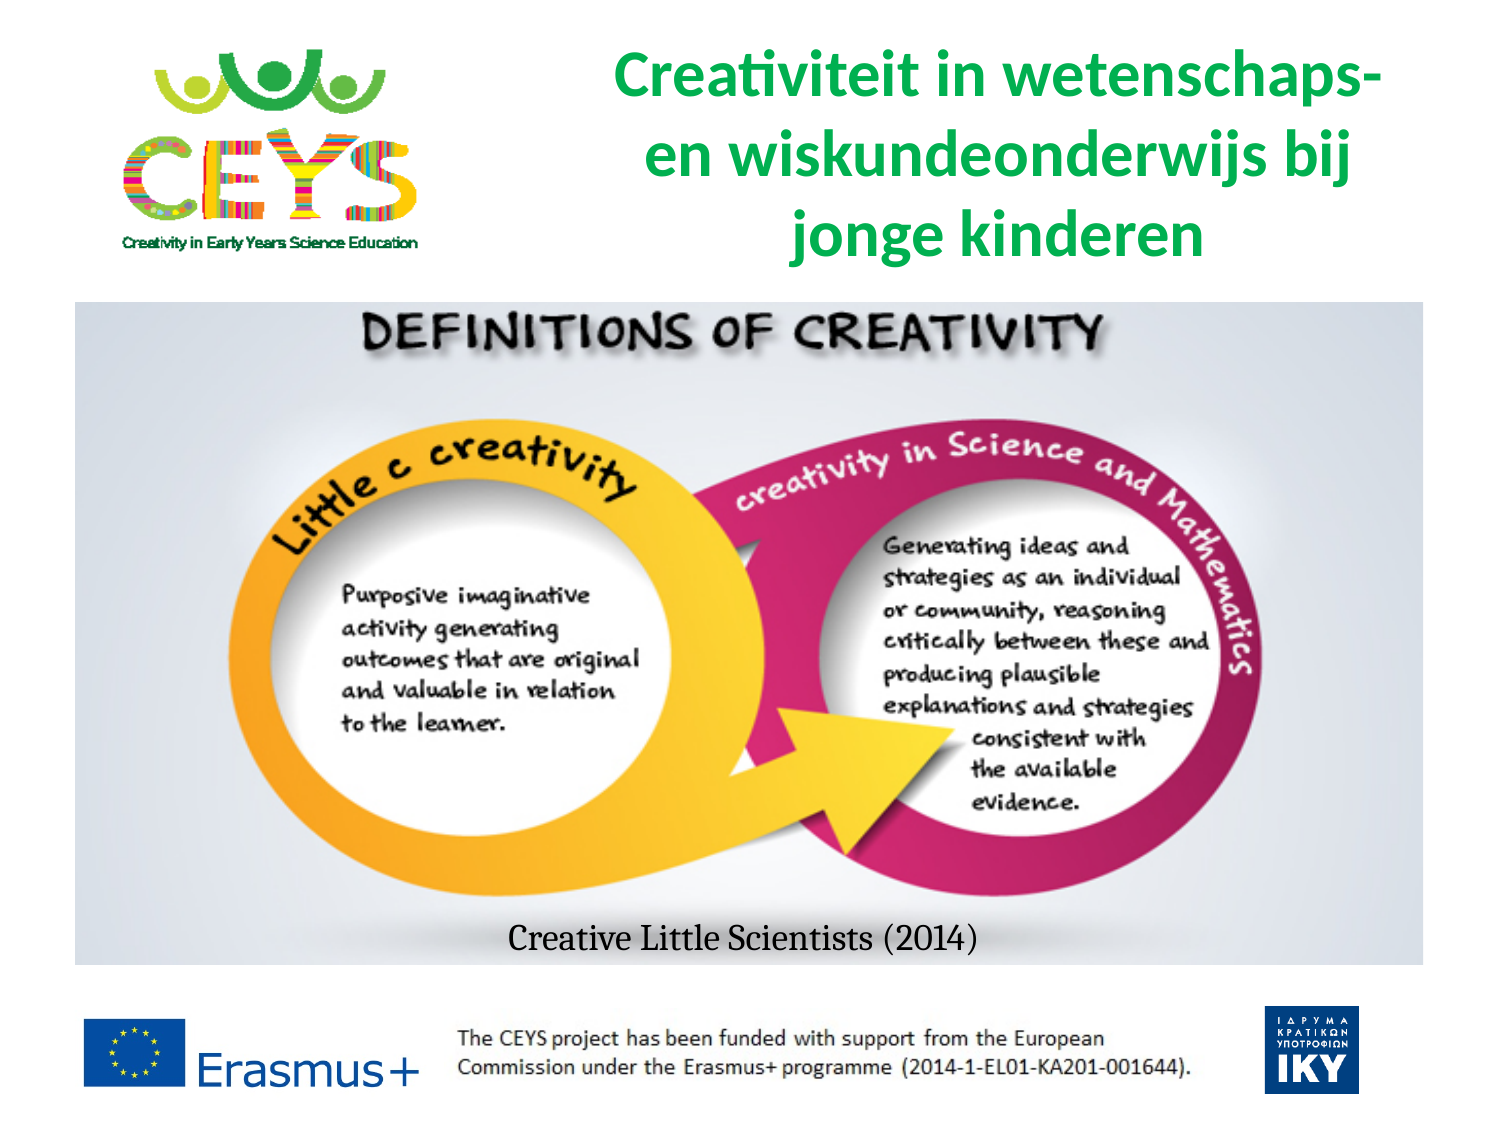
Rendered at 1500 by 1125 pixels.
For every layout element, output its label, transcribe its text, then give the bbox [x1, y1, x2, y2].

picture [64, 999, 438, 1106]
title Creativiteit in wetenschaps- en wiskundeonderwijs bij jonge kinderen [572, 45, 1425, 256]
picture [1264, 1005, 1359, 1094]
picture [444, 1008, 1205, 1097]
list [74, 302, 1424, 965]
